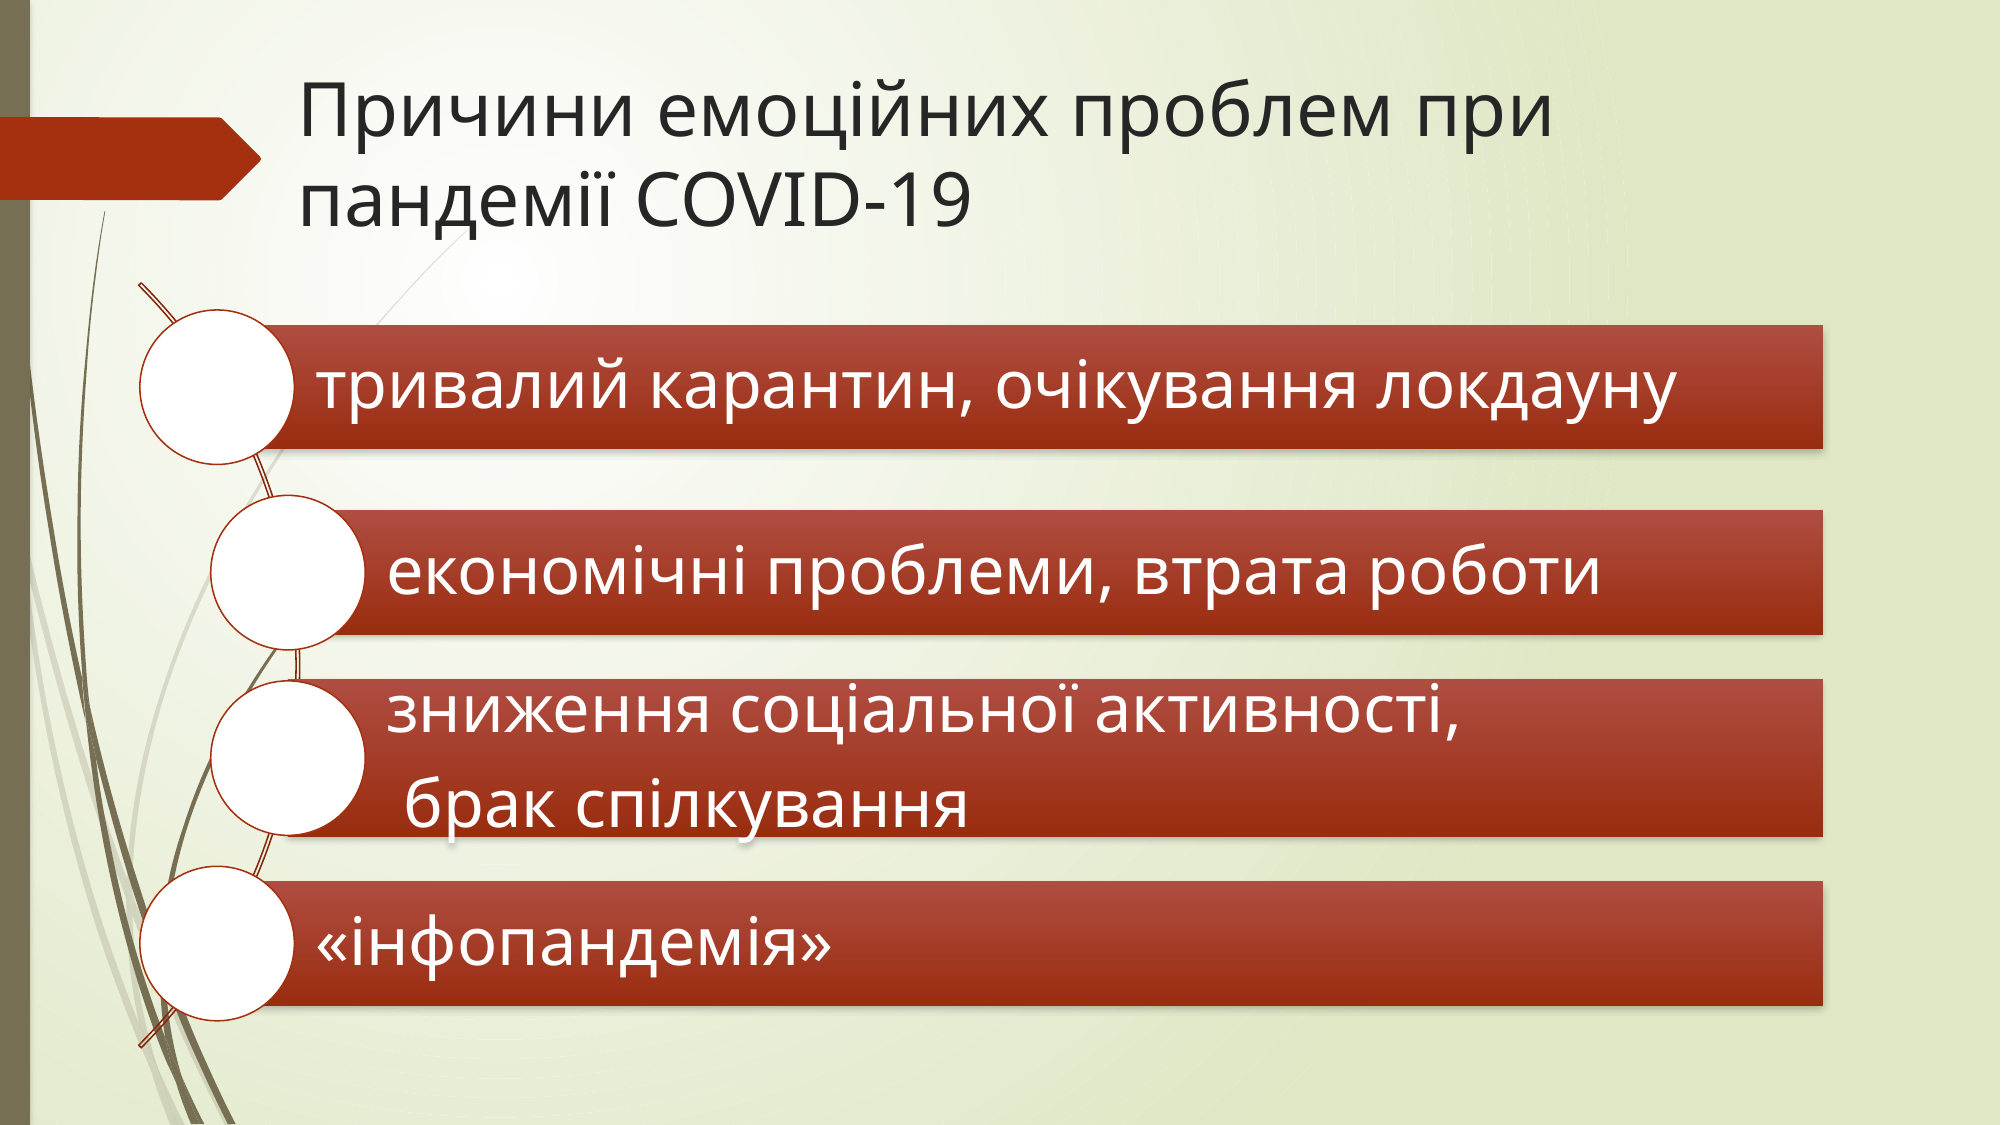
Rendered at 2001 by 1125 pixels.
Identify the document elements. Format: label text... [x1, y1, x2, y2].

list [126, 263, 1835, 1068]
title Причини емоційних проблем при пандемії COVID-19 [282, 53, 1888, 264]
